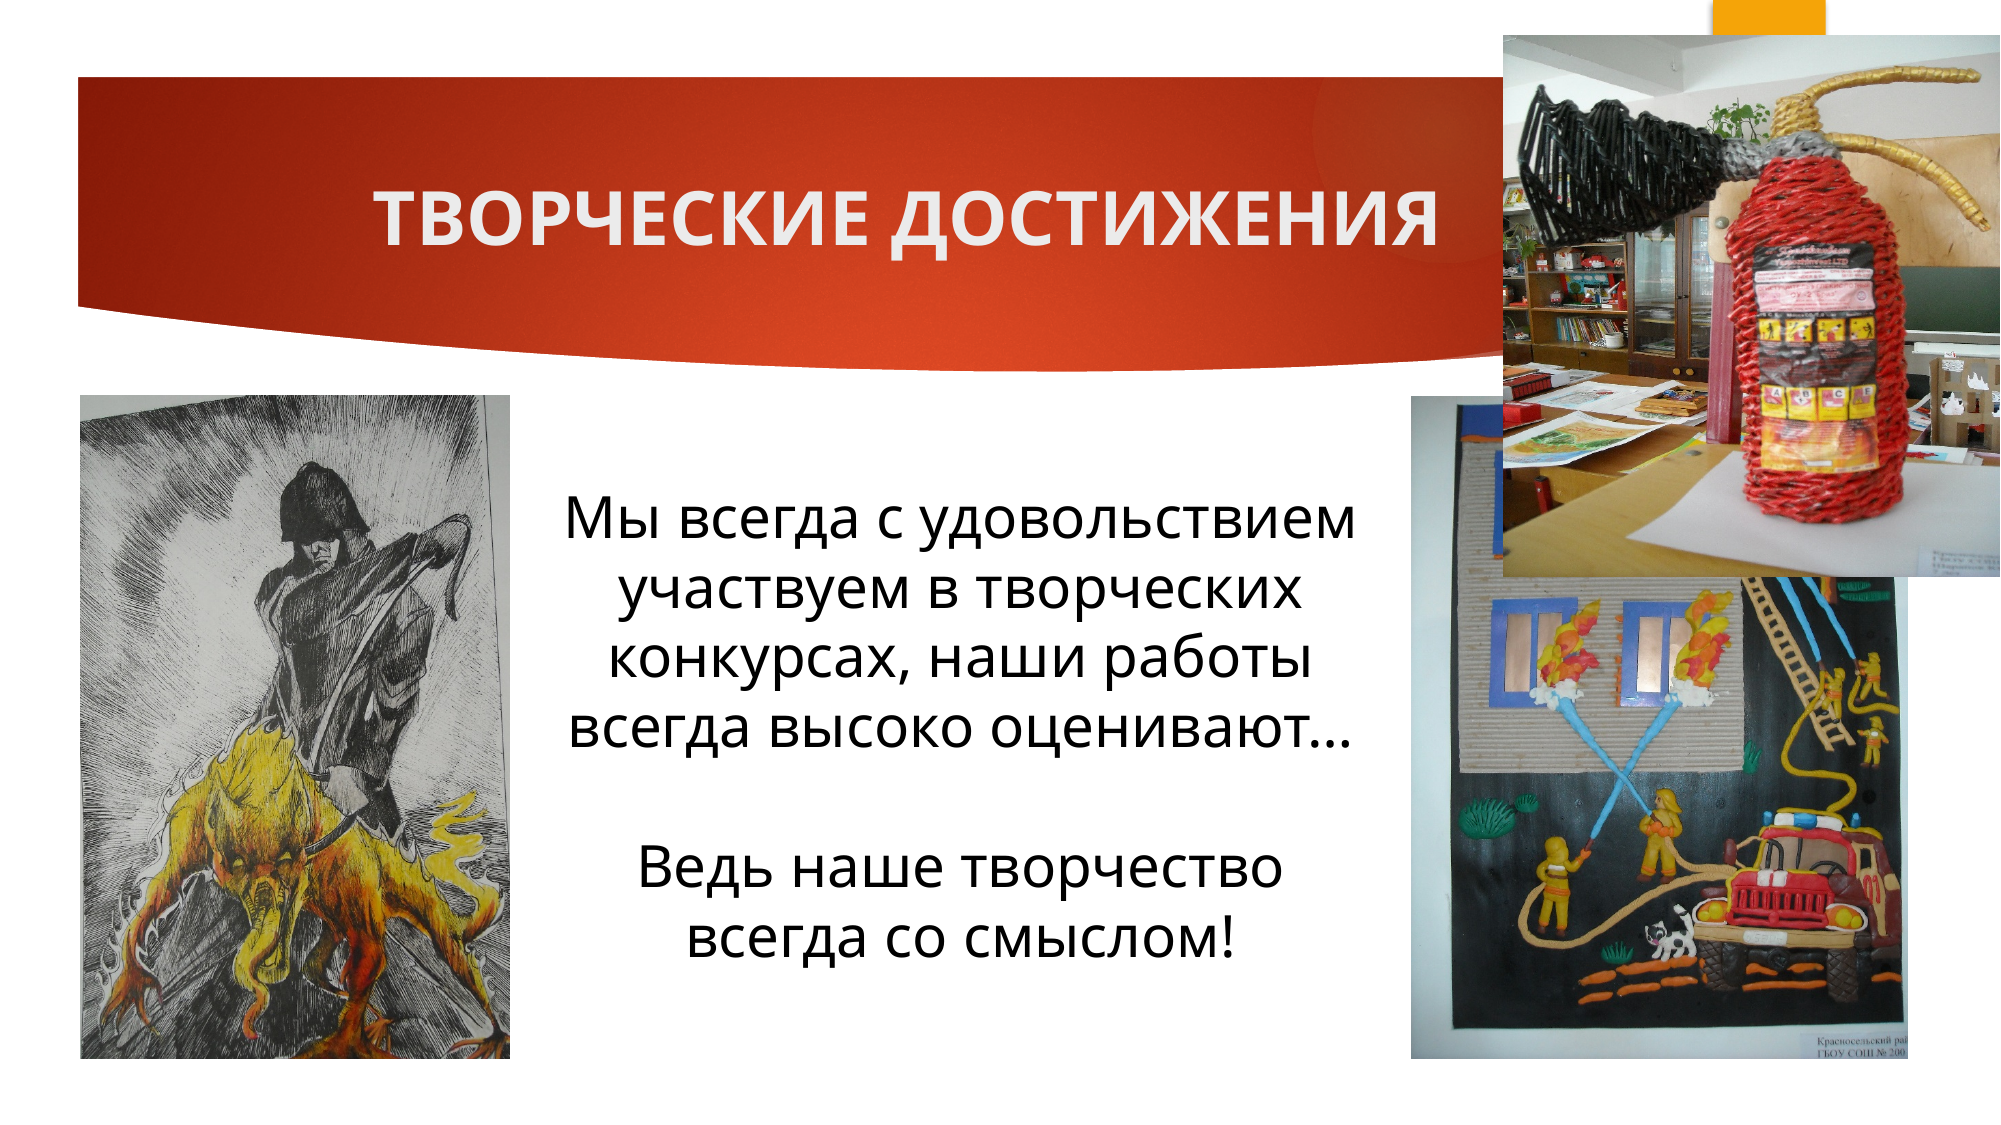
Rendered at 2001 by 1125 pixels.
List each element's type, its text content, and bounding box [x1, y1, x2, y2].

title ТВОРЧЕСКИЕ ДОСТИЖЕНИЯ [189, 155, 1497, 275]
text_box Мы всегда с удовольствием участвуем в творческих конкурсах, наши работы всегда высоко оценивают… Ведь наше творчество всегда со смыслом! [522, 472, 1399, 978]
picture [1411, 35, 2000, 1059]
picture [79, 395, 511, 1059]
